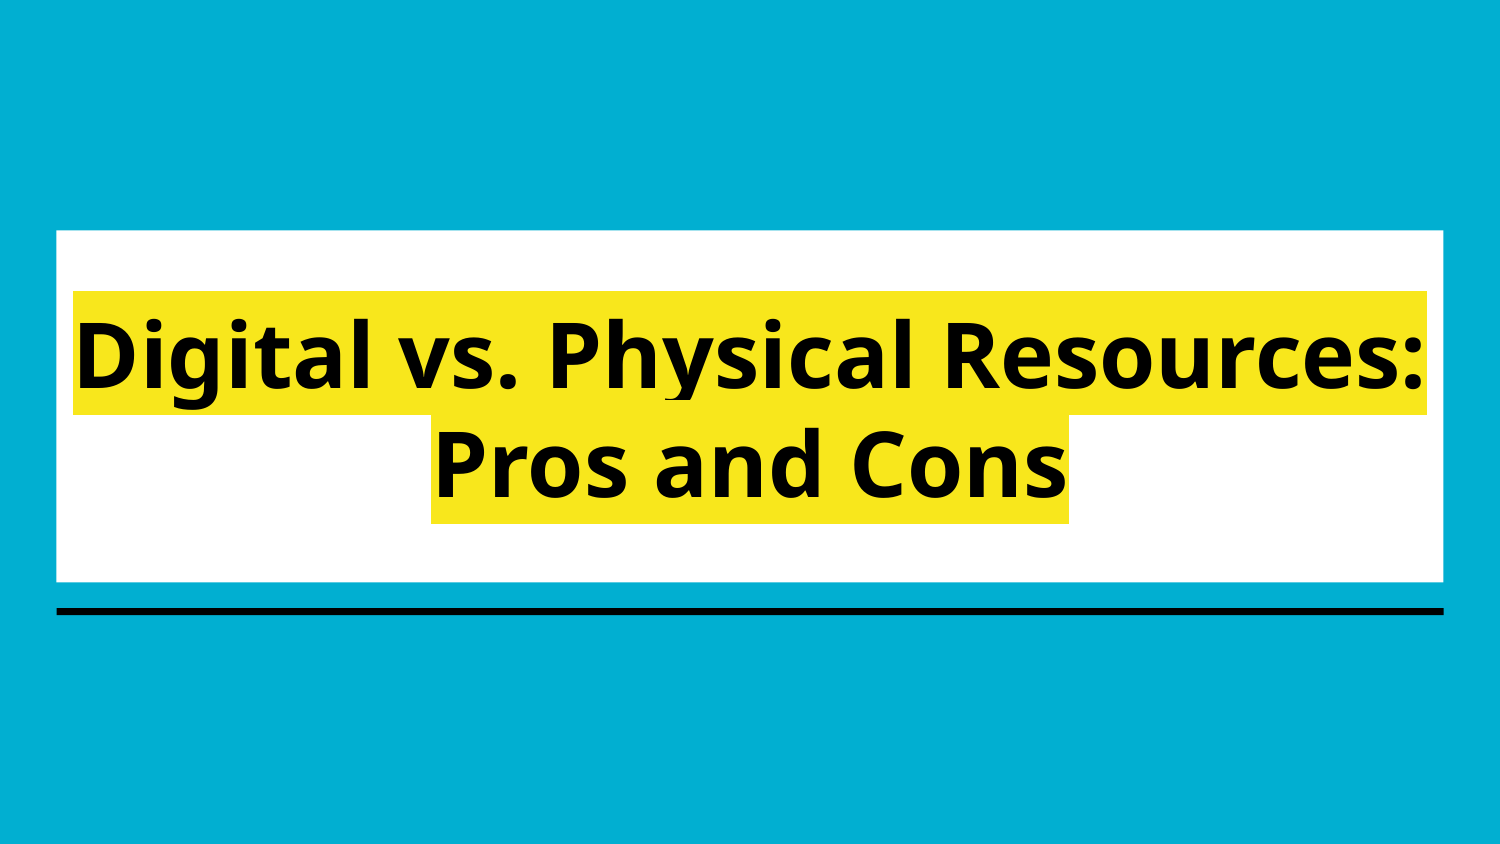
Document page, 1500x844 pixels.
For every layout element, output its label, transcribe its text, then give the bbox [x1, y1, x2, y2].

title Digital vs. Physical Resources: Pros and Cons [56, 230, 1444, 583]
